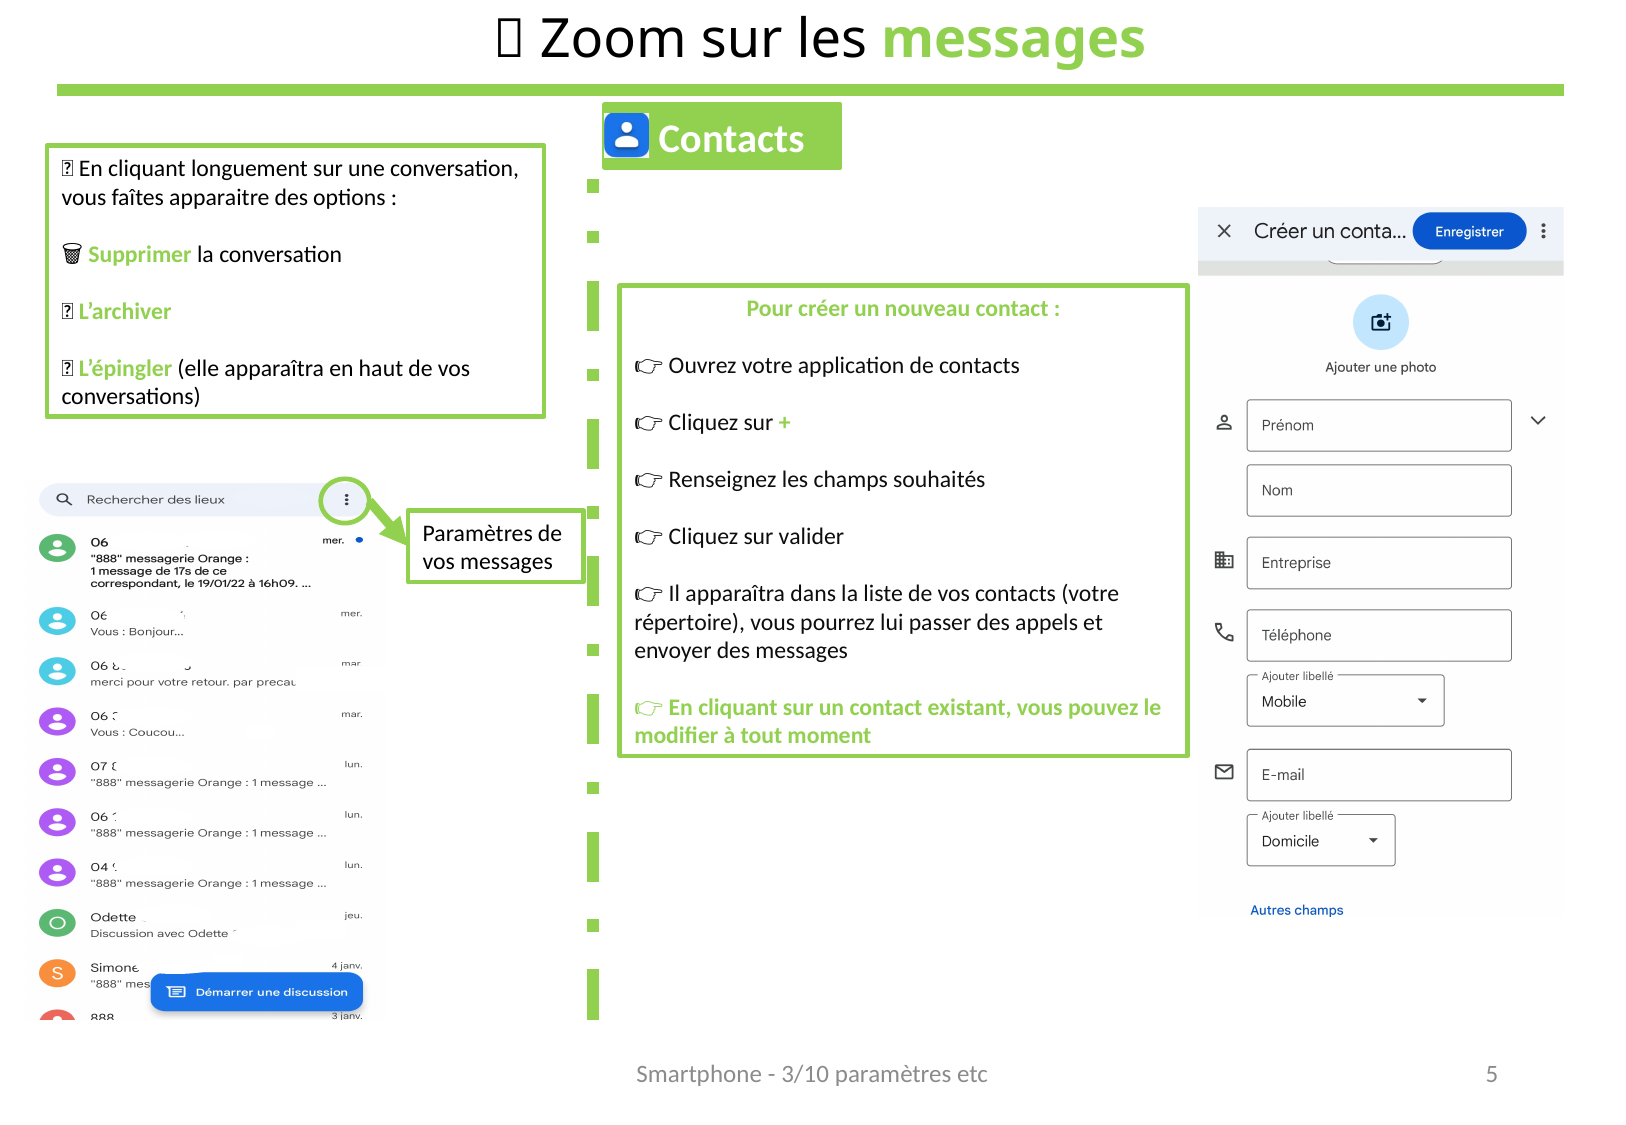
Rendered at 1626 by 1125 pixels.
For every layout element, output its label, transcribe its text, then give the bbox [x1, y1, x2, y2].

text_box Paramètres de vos messages [408, 510, 584, 582]
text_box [24, 478, 408, 1020]
title 📩 Zoom sur les messages [119, 0, 1521, 84]
title 📩 Zoom sur les messages [119, 96, 1521, 129]
footer Smartphone - 3/10 paramètres etc [538, 1042, 1087, 1103]
text_box Pour créer un nouveau contact : 👉 Ouvrez votre application de contacts 👉 Cliquez sur + 👉 Renseignez les champs souhaités 👉 Cliquez sur valider 👉 Il apparaîtra dans la liste de vos contacts (votre répertoire), vous pourrez lui passer des appels et envoyer des messages 👉 En cliquant sur un contact existant, vous pouvez le modifier à tout moment [619, 285, 1188, 756]
text_box 💡 En cliquant longuement sur une conversation, vous faîtes apparaitre des options : 🗑 Supprimer la conversation 📂 L’archiver 📌 L’épingler (elle apparaîtra en haut de vos conversations) [46, 145, 545, 417]
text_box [603, 104, 840, 169]
picture [1198, 207, 1564, 917]
slide_number 5 [1147, 1042, 1514, 1103]
